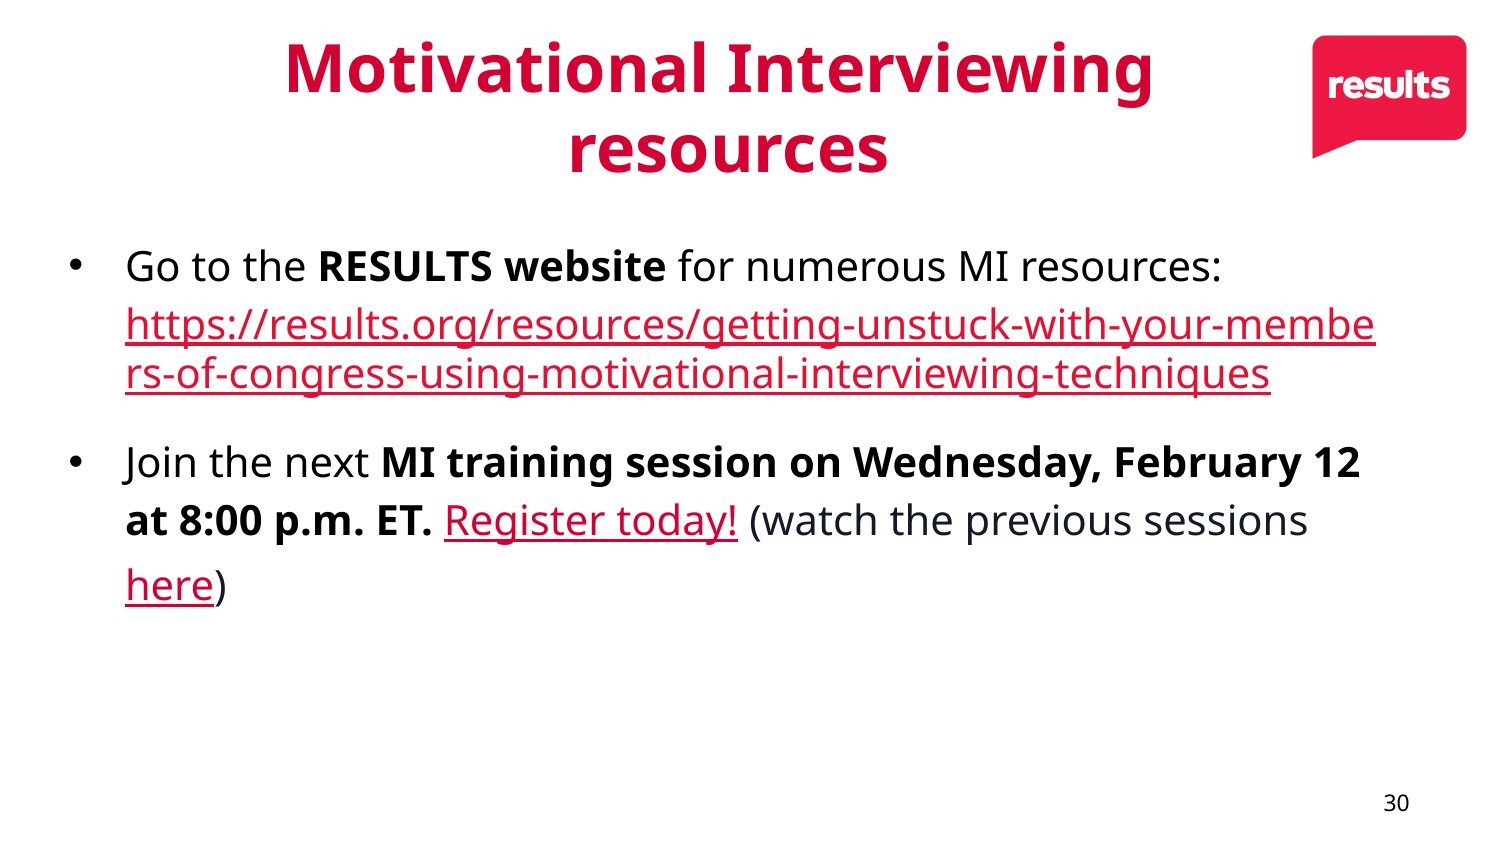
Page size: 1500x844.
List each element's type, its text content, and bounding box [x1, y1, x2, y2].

list Go to the RESULTS website for numerous MI resources: https://results.org/resources/getting-unstuck-with-your-members-of-congress-using-motivational-interviewing-techniques Join the next MI training session on Wednesday, February 12 at 8:00 p.m. ET. Register today! (watch the previous sessions here) [53, 224, 1404, 782]
title Motivational Interviewing resources [95, 16, 1362, 165]
picture [1289, 13, 1490, 175]
slide_number 30 [1074, 782, 1425, 827]
